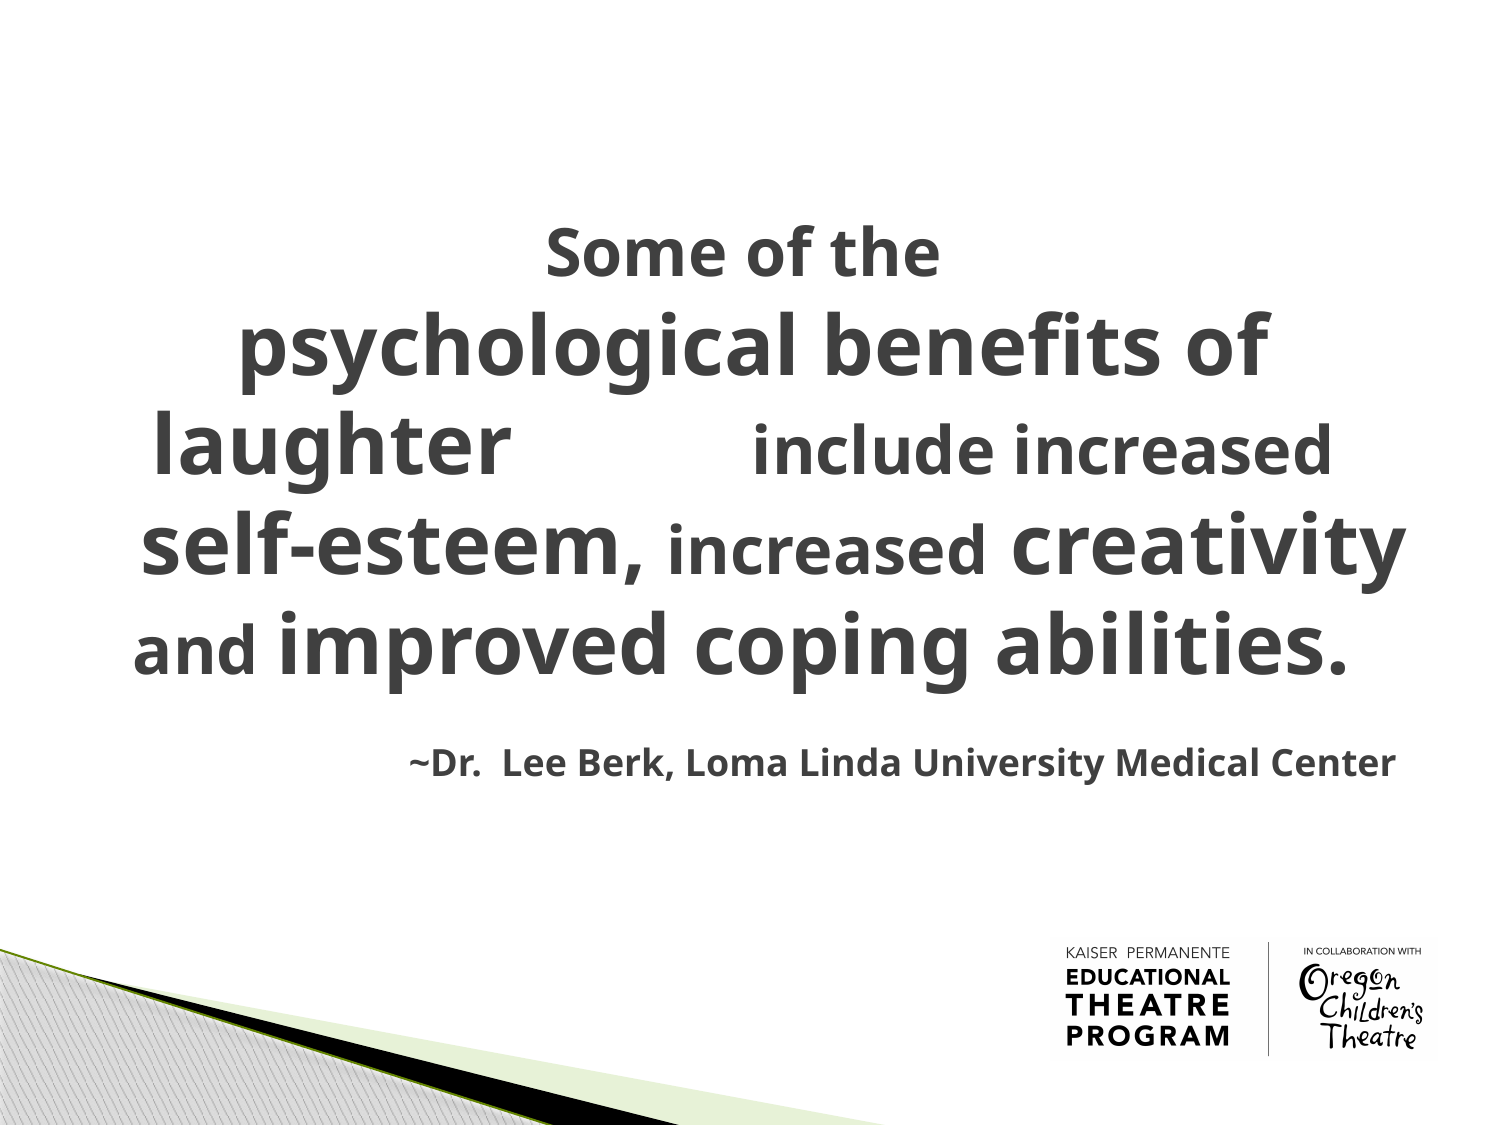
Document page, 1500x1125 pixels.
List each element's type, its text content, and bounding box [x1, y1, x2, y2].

title Some of the psychological benefits of laughter include increased self-esteem, increased creativity and improved coping abilities. ~Dr. Lee Berk, Loma Linda University Medical Center [50, 93, 1457, 891]
picture [1049, 937, 1438, 1062]
